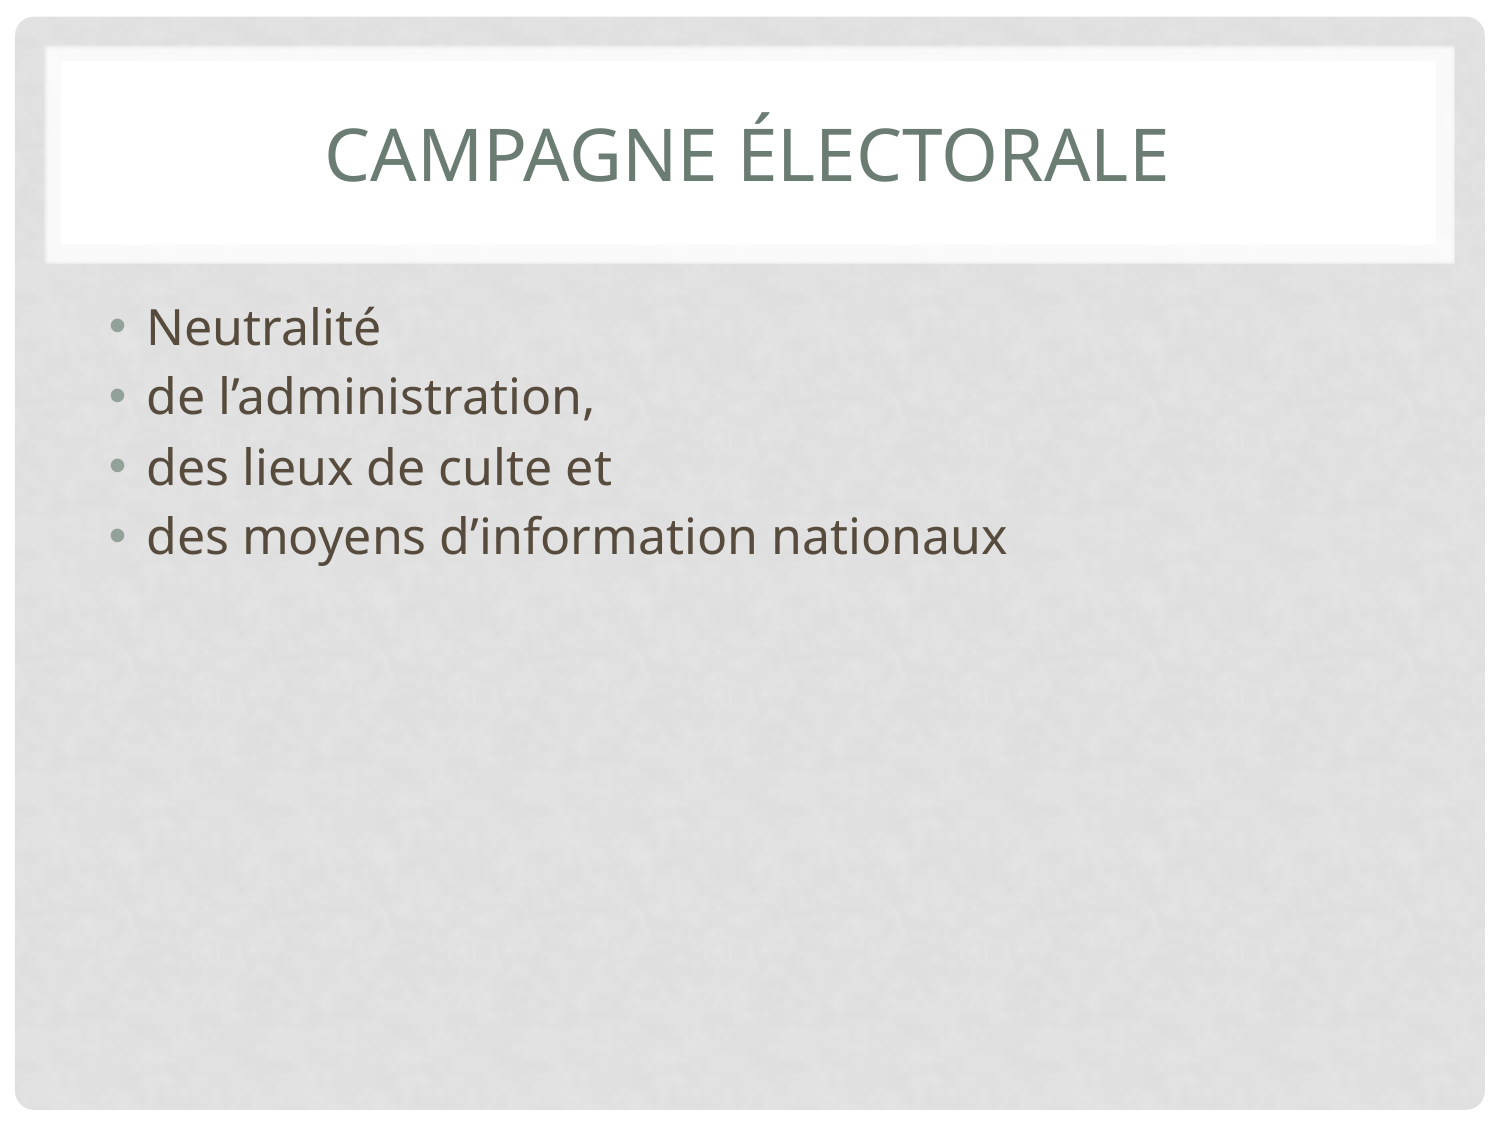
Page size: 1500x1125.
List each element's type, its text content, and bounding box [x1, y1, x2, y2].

title Campagne électorale [69, 66, 1425, 238]
list Neutralité de l’administration, des lieux de culte et des moyens d’information nationaux [75, 287, 1425, 1005]
